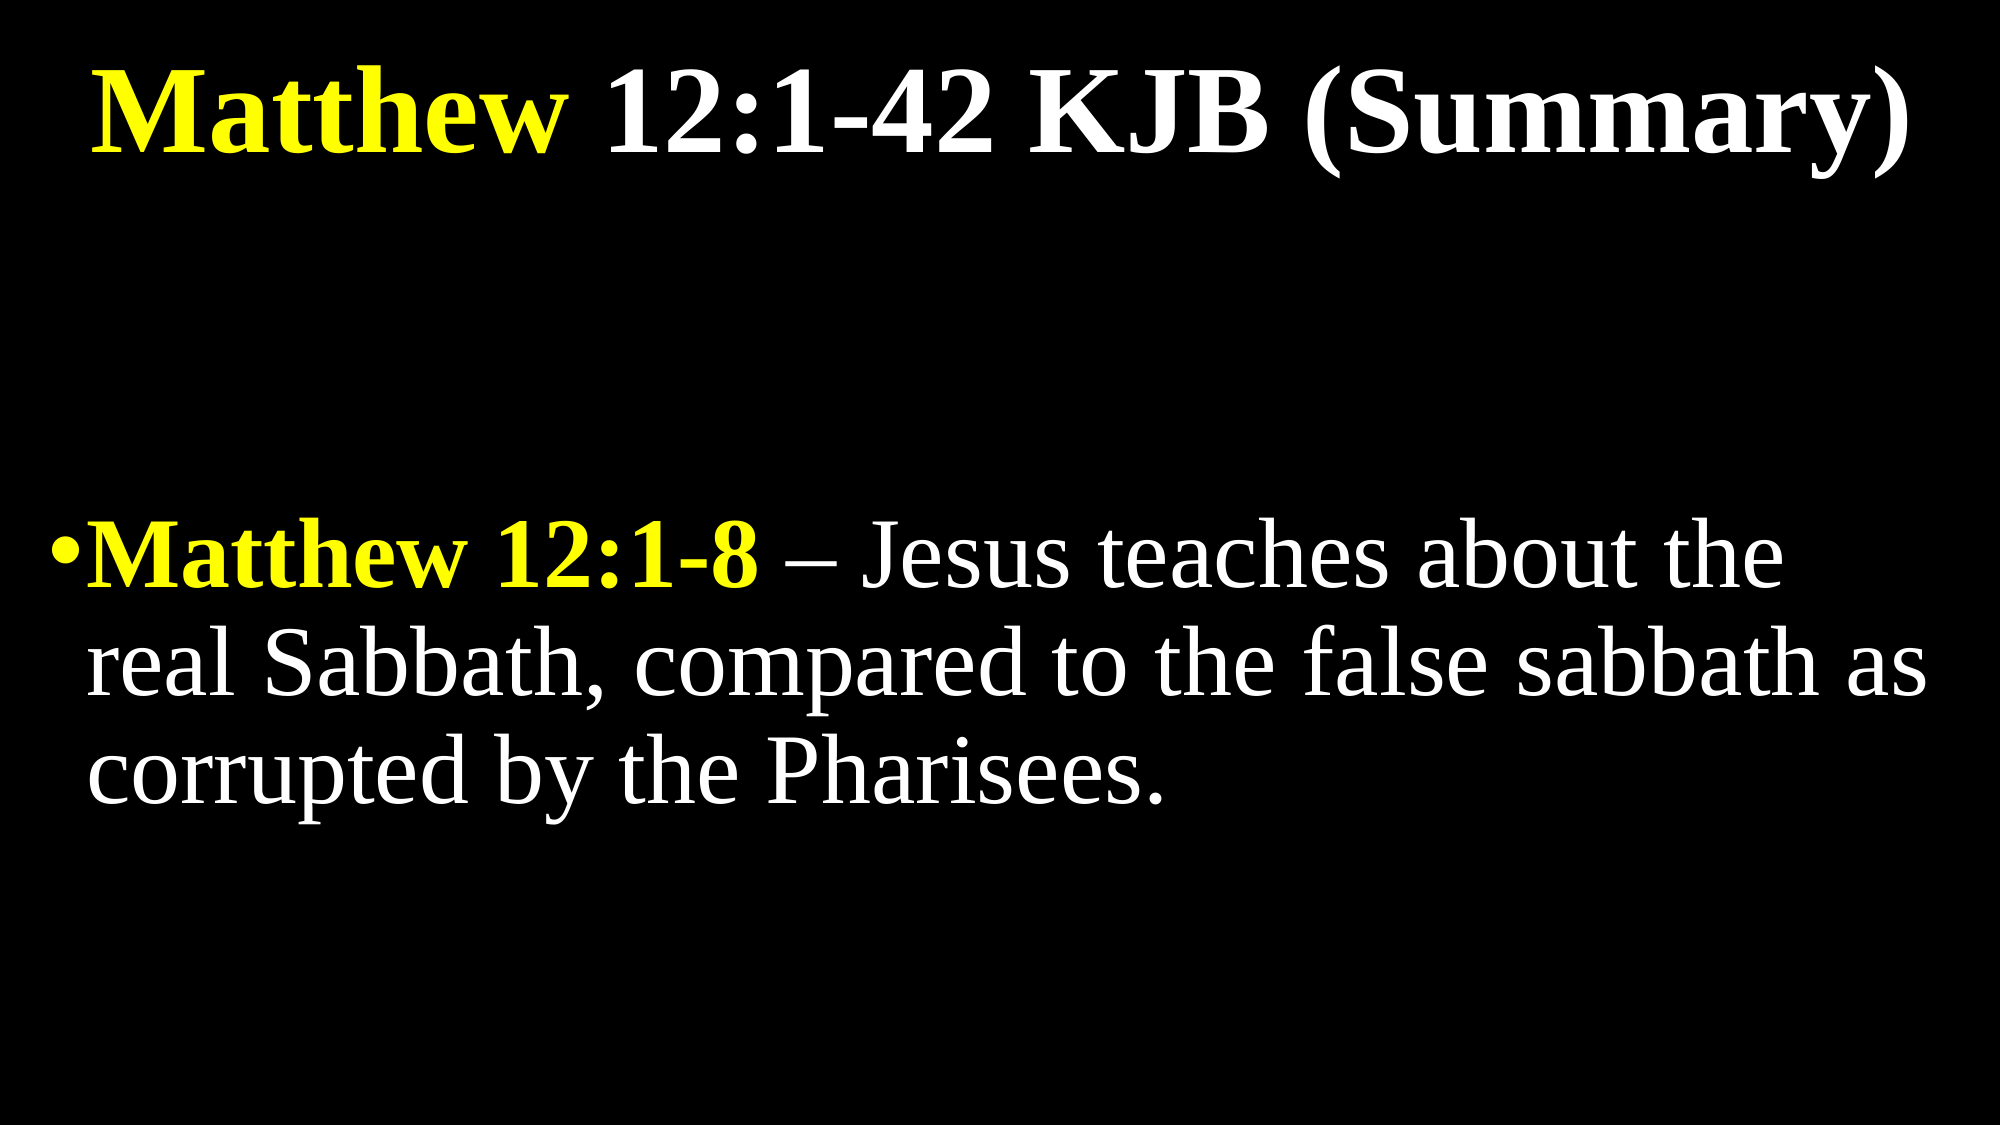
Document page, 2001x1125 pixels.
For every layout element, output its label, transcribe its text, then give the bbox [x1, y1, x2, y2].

list Matthew 12:1-8 – Jesus teaches about the real Sabbath, compared to the false sabbath as corrupted by the Pharisees. [33, 221, 1974, 1105]
title Matthew 12:1-42 KJB (Summary) [33, 2, 1972, 221]
